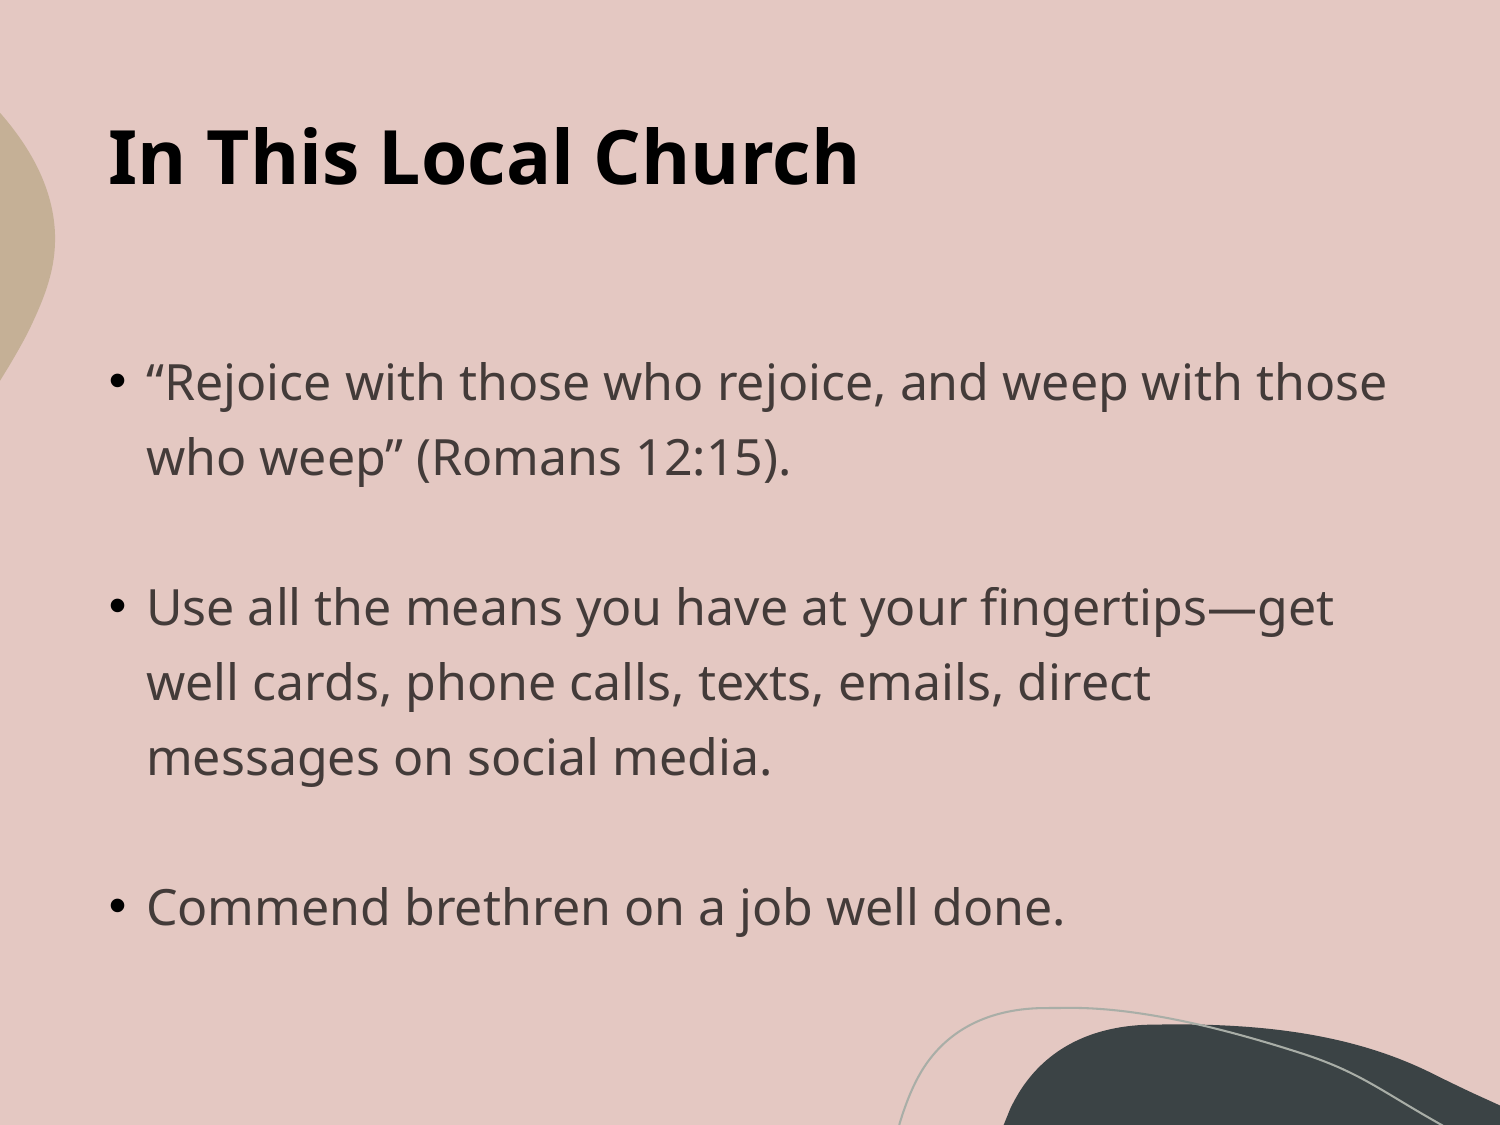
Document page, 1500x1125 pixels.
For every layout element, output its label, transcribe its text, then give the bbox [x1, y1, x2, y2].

list “Rejoice with those who rejoice, and weep with those who weep” (Romans 12:15). Use all the means you have at your fingertips—get well cards, phone calls, texts, emails, direct messages on social media. Commend brethren on a job well done. [93, 270, 1407, 1002]
title In This Local Church [93, 75, 1407, 245]
